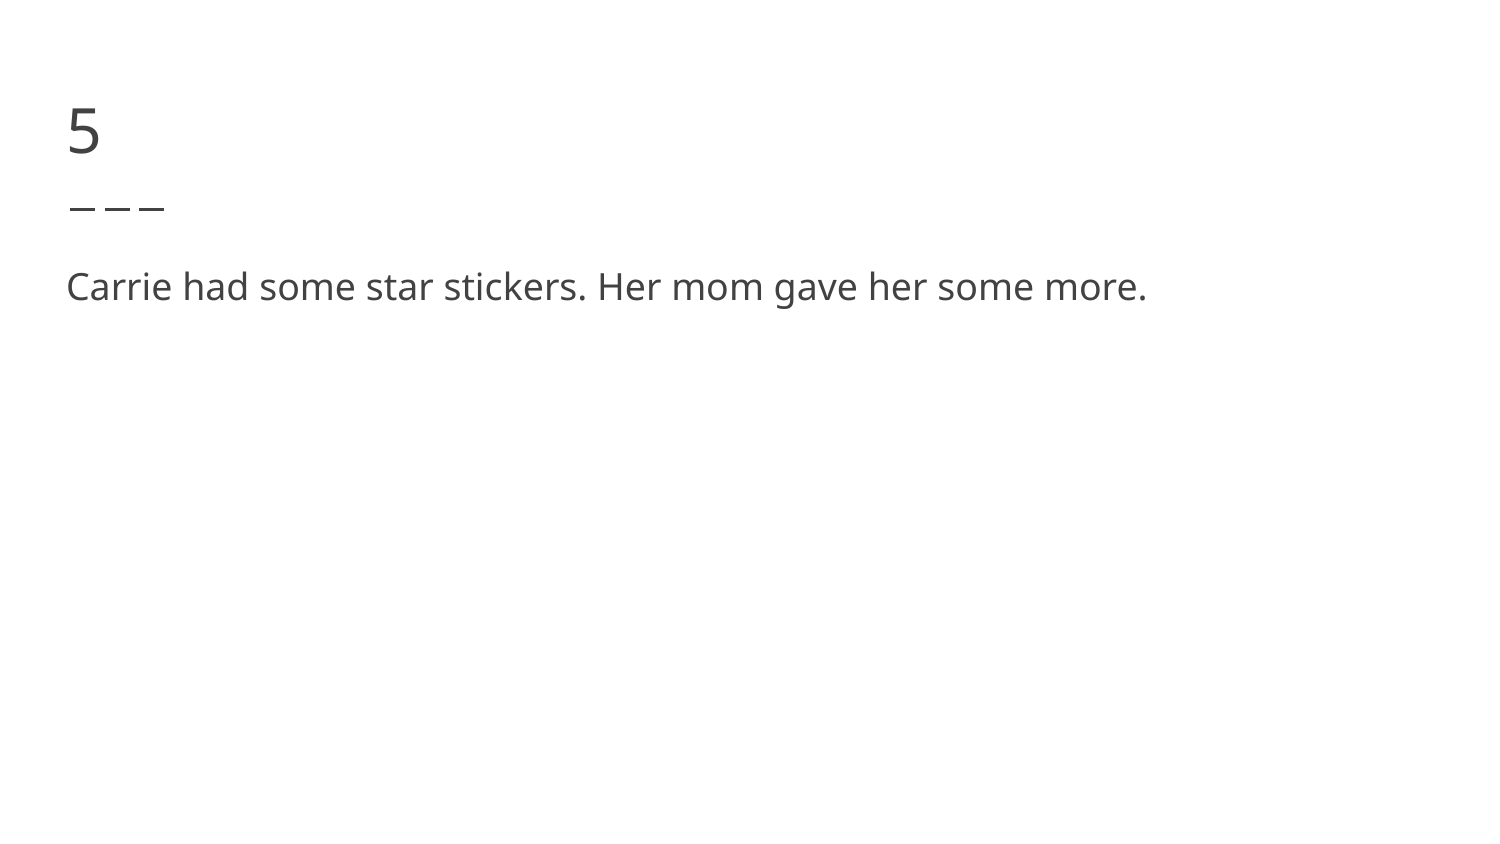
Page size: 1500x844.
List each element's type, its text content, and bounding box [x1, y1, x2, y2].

list Carrie had some star stickers. Her mom gave her some more. [51, 240, 1449, 750]
title 5 [51, 61, 1449, 182]
